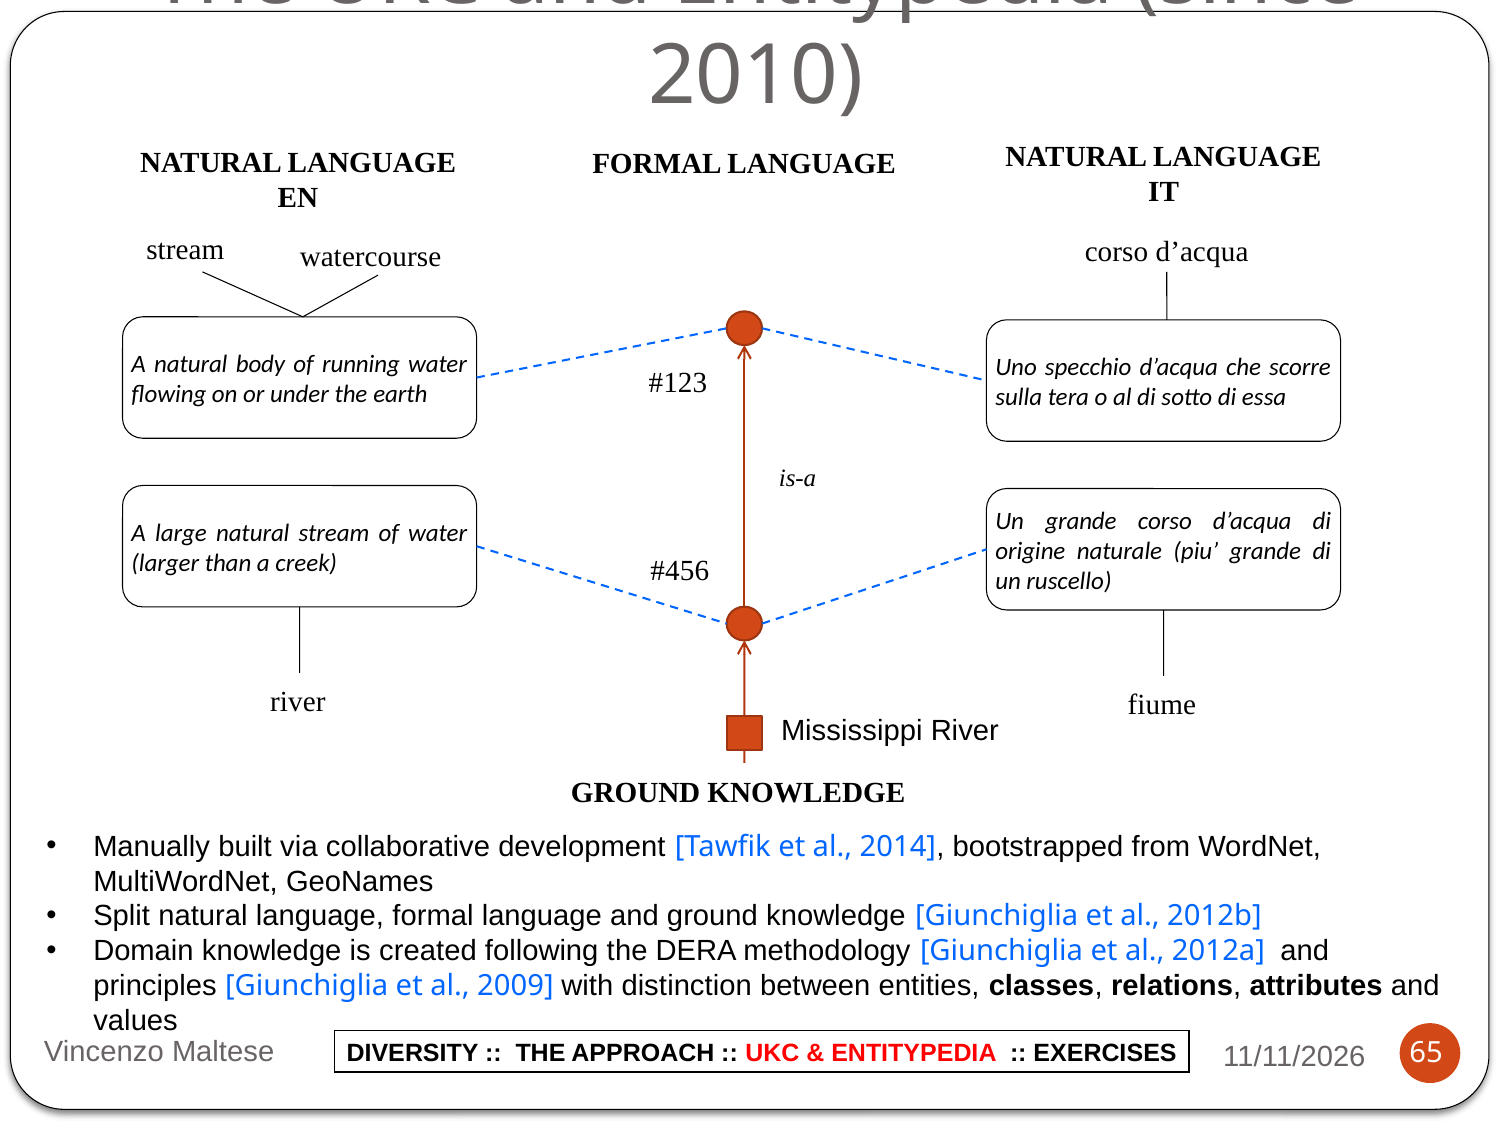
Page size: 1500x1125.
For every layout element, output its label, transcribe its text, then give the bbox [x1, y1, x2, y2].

text_box Manually built via collaborative development [Tawfik et al., 2014], bootstrapped from WordNet, MultiWordNet, GeoNames Split natural language, formal language and ground knowledge [Giunchiglia et al., 2012b] Domain knowledge is created following the DERA methodology [Giunchiglia et al., 2012a] and principles [Giunchiglia et al., 2009] with distinction between entities, classes, relations, attributes and values [31, 819, 1461, 1044]
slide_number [974, 1015, 1381, 1094]
title The UKC and Entitypedia (since 2010) [53, 19, 1459, 135]
footer Vincenzo Maltese [29, 1012, 680, 1088]
text_box DIVERSITY :: THE APPROACH :: UKC & ENTITYPEDIA :: EXERCISES [334, 1030, 1189, 1072]
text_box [122, 136, 1341, 820]
text_box 65 [1399, 1023, 1461, 1084]
